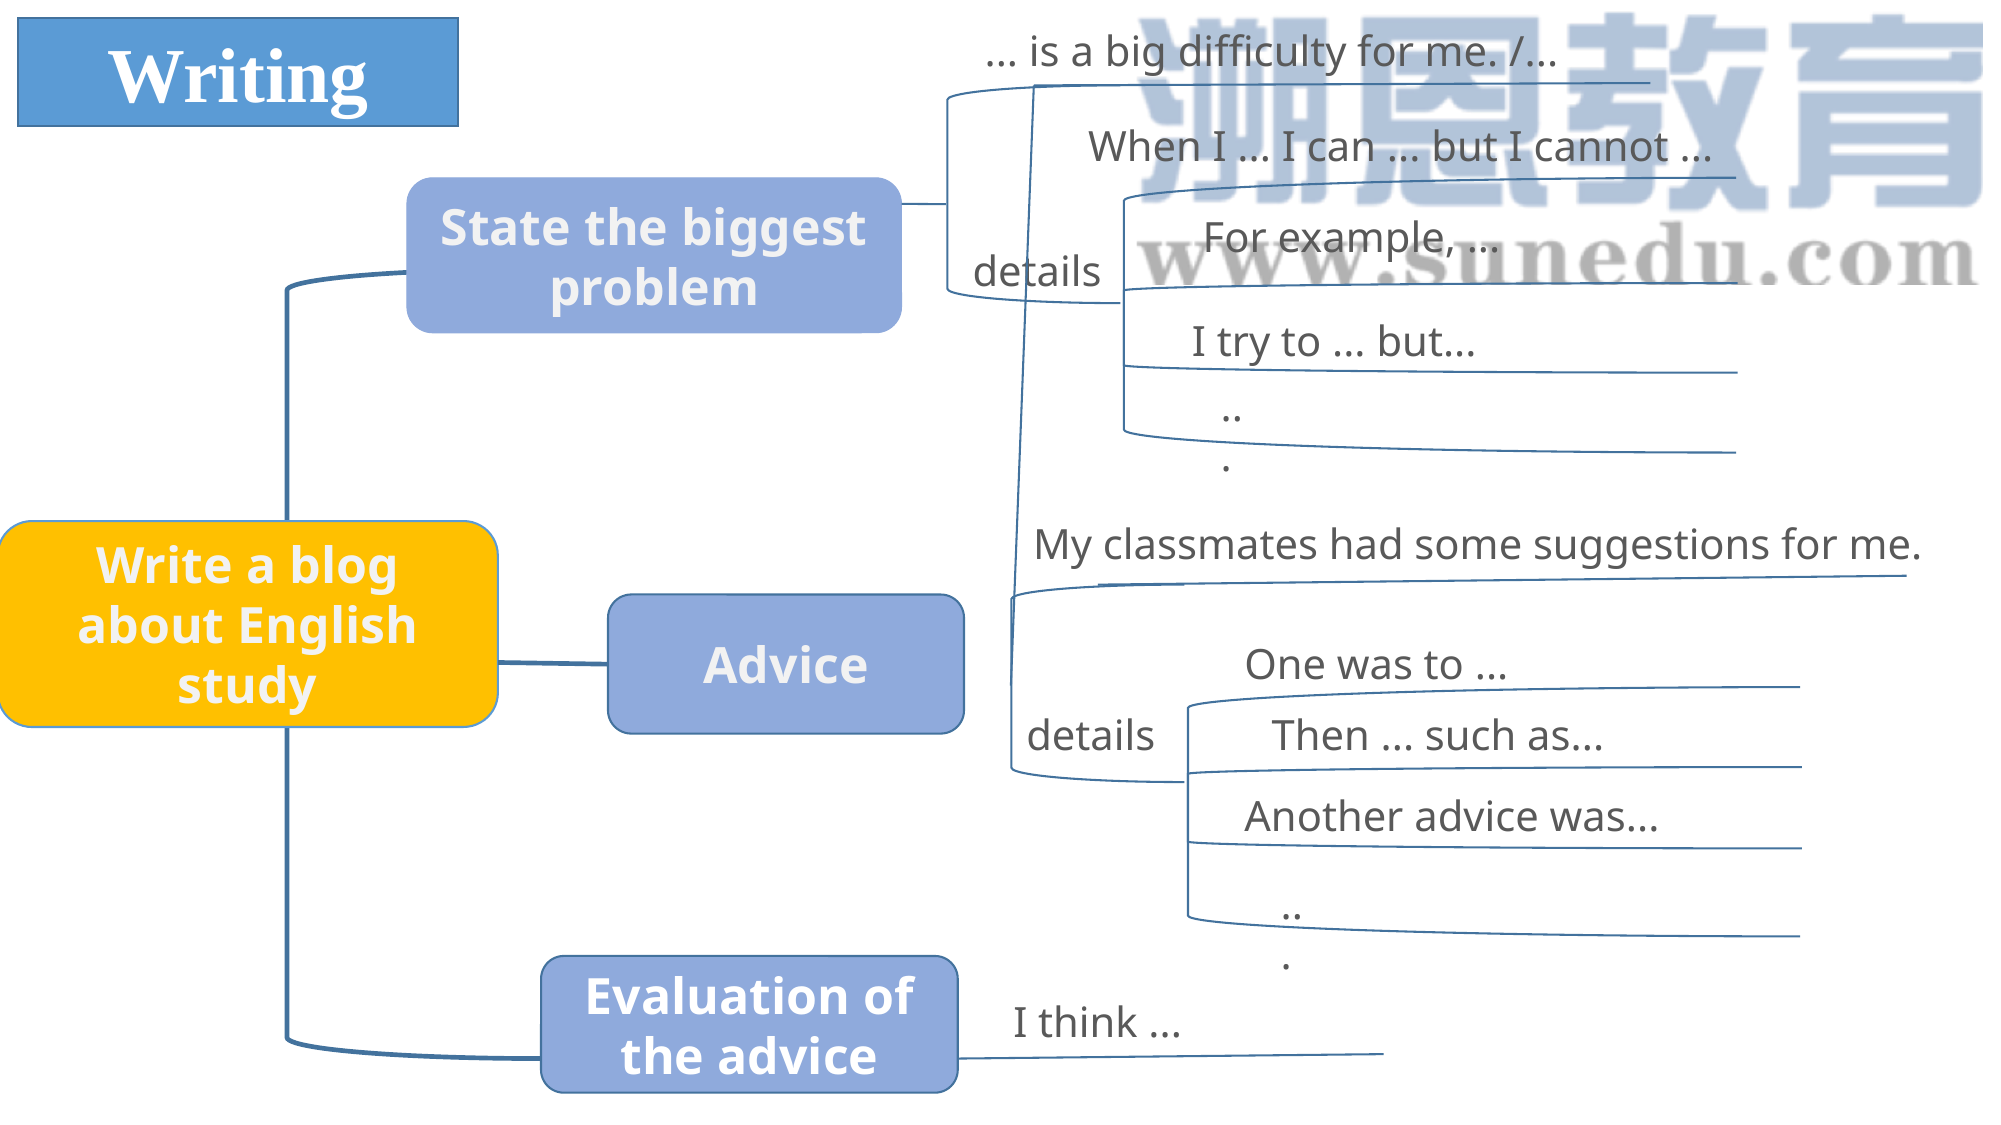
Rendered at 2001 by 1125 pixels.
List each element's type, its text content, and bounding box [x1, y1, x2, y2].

text_box details [957, 237, 1026, 303]
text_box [1120, 82, 1651, 86]
text_box ... is a big difficulty for me. /... [969, 17, 1674, 83]
text_box I try to ... but... [1177, 307, 1594, 372]
text_box State the biggest problem [406, 177, 903, 334]
text_box [286, 271, 542, 660]
text_box Another advice was... [1229, 782, 1832, 848]
text_box Write a blog about English study [0, 520, 499, 729]
text_box Evaluation of the advice [539, 954, 959, 1094]
text_box [1187, 843, 1801, 937]
text_box [1266, 372, 1737, 454]
text_box [1187, 766, 1802, 845]
text_box details [1011, 701, 1207, 767]
text_box [1123, 366, 1205, 442]
text_box Then ... such as... [1256, 701, 1674, 767]
text_box [1010, 585, 1185, 783]
text_box [946, 86, 1032, 295]
text_box [1187, 696, 1801, 773]
picture [1134, 10, 1983, 285]
text_box One was to ... [1229, 630, 1894, 696]
text_box I think ... [998, 988, 1384, 1054]
text_box details [1027, 237, 1123, 303]
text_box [957, 1054, 1384, 1059]
text_box For example, ... [1187, 203, 1605, 269]
text_box ... [1205, 372, 1266, 488]
text_box ... [1265, 870, 1327, 986]
text_box [286, 665, 542, 1060]
text_box When I ... I can ... but I cannot ... [1073, 112, 1738, 178]
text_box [1184, 575, 1907, 585]
text_box Advice [606, 593, 966, 735]
picture [1134, 178, 1499, 195]
text_box Writing [17, 17, 459, 127]
text_box [1123, 178, 1737, 289]
text_box [1123, 282, 1738, 374]
text_box [1030, 87, 1121, 237]
text_box My classmates had some suggestions for me. [1018, 510, 2000, 576]
